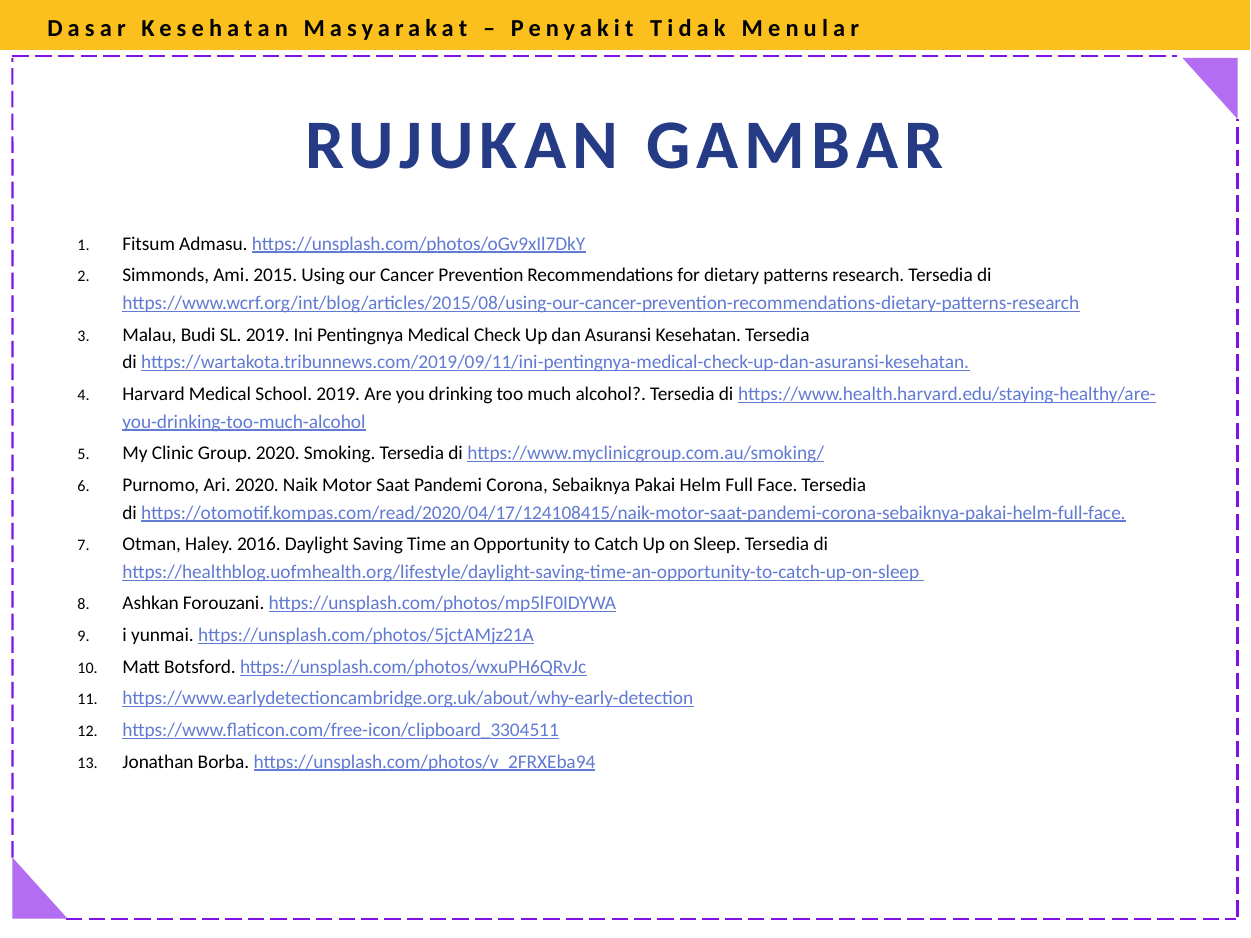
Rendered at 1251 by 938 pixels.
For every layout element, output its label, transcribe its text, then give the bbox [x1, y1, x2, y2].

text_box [12, 57, 1238, 919]
text_box Dasar Kesehatan Masyarakat – Penyakit Tidak Menular [32, 4, 950, 49]
